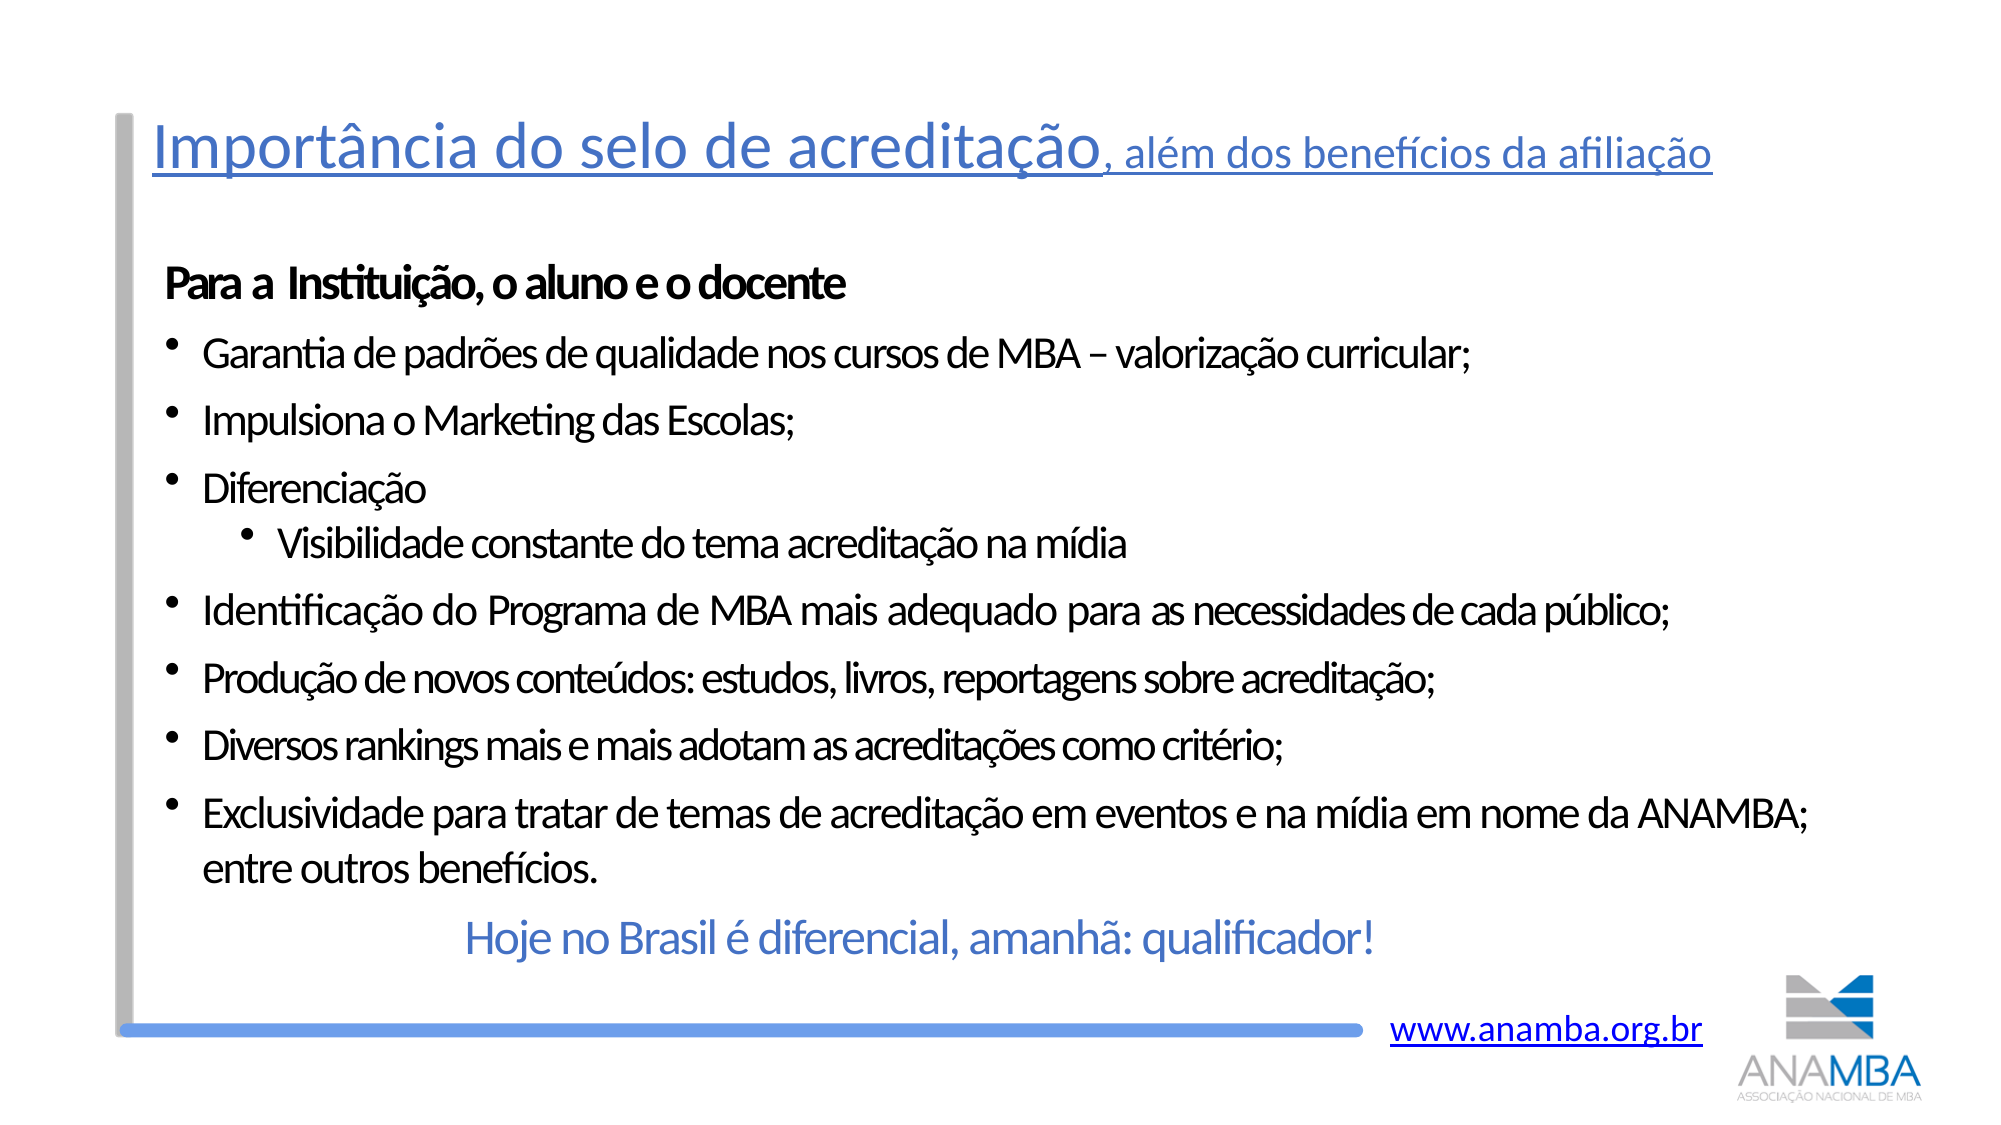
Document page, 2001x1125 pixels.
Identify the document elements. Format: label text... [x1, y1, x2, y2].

list Para a Instituição, o aluno e o docente Garantia de padrões de qualidade nos cursos de MBA – valorização curricular; Impulsiona o Marketing das Escolas; Diferenciação Visibilidade constante do tema acreditação na mídia Identificação do Programa de MBA mais adequado para as necessidades de cada público; Produção de novos conteúdos: estudos, livros, reportagens sobre acreditação; Diversos rankings mais e mais adotam as acreditações como critério; Exclusividade para tratar de temas de acreditação em eventos e na mídia em nome da ANAMBA; entre outros benefícios. Hoje no Brasil é diferencial, amanhã: qualificador! [162, 249, 1850, 1040]
picture [1737, 975, 1922, 1103]
text_box Importância do selo de acreditação, além dos benefícios da afiliação [150, 100, 1913, 183]
